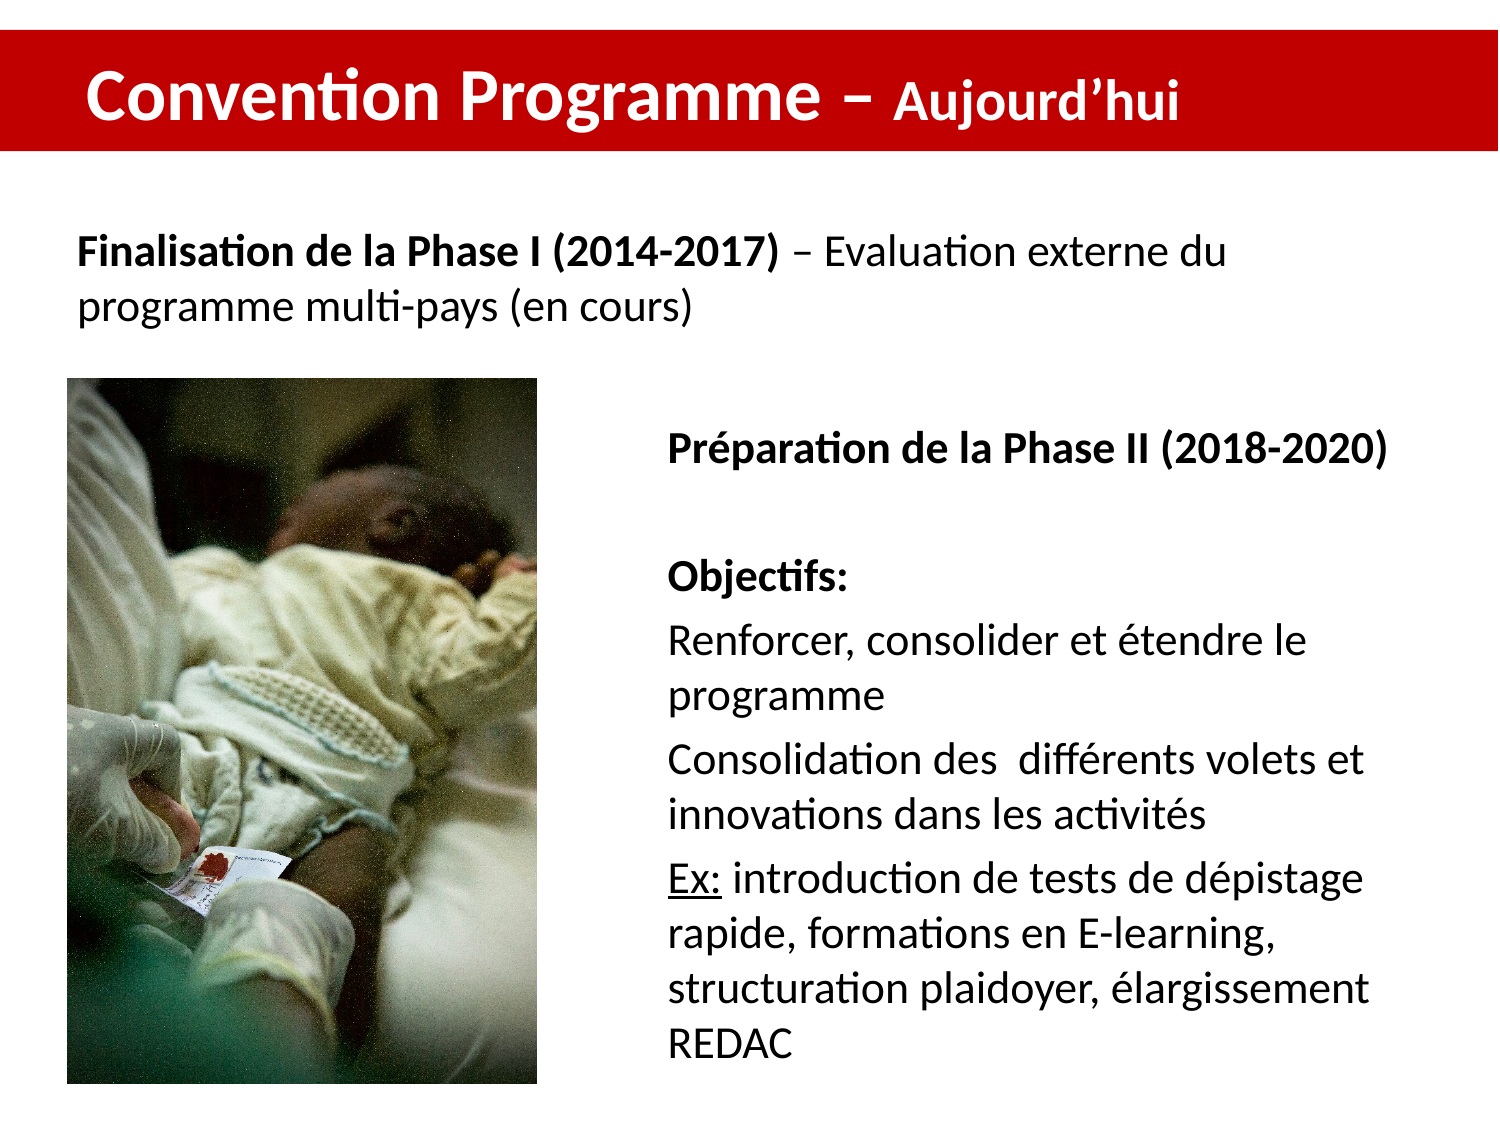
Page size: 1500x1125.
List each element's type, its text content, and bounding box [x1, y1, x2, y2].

list Finalisation de la Phase I (2014-2017) – Evaluation externe du programme multi-pays (en cours) [62, 213, 1434, 348]
picture [67, 378, 538, 1084]
text_box Convention Programme – Aujourd’hui [0, 29, 1498, 152]
text_box Préparation de la Phase II (2018-2020) Objectifs: Renforcer, consolider et étendre le programme Consolidation des différents volets et innovations dans les activités Ex: introduction de tests de dépistage rapide, formations en E-learning, structuration plaidoyer, élargissement REDAC [652, 409, 1453, 1125]
